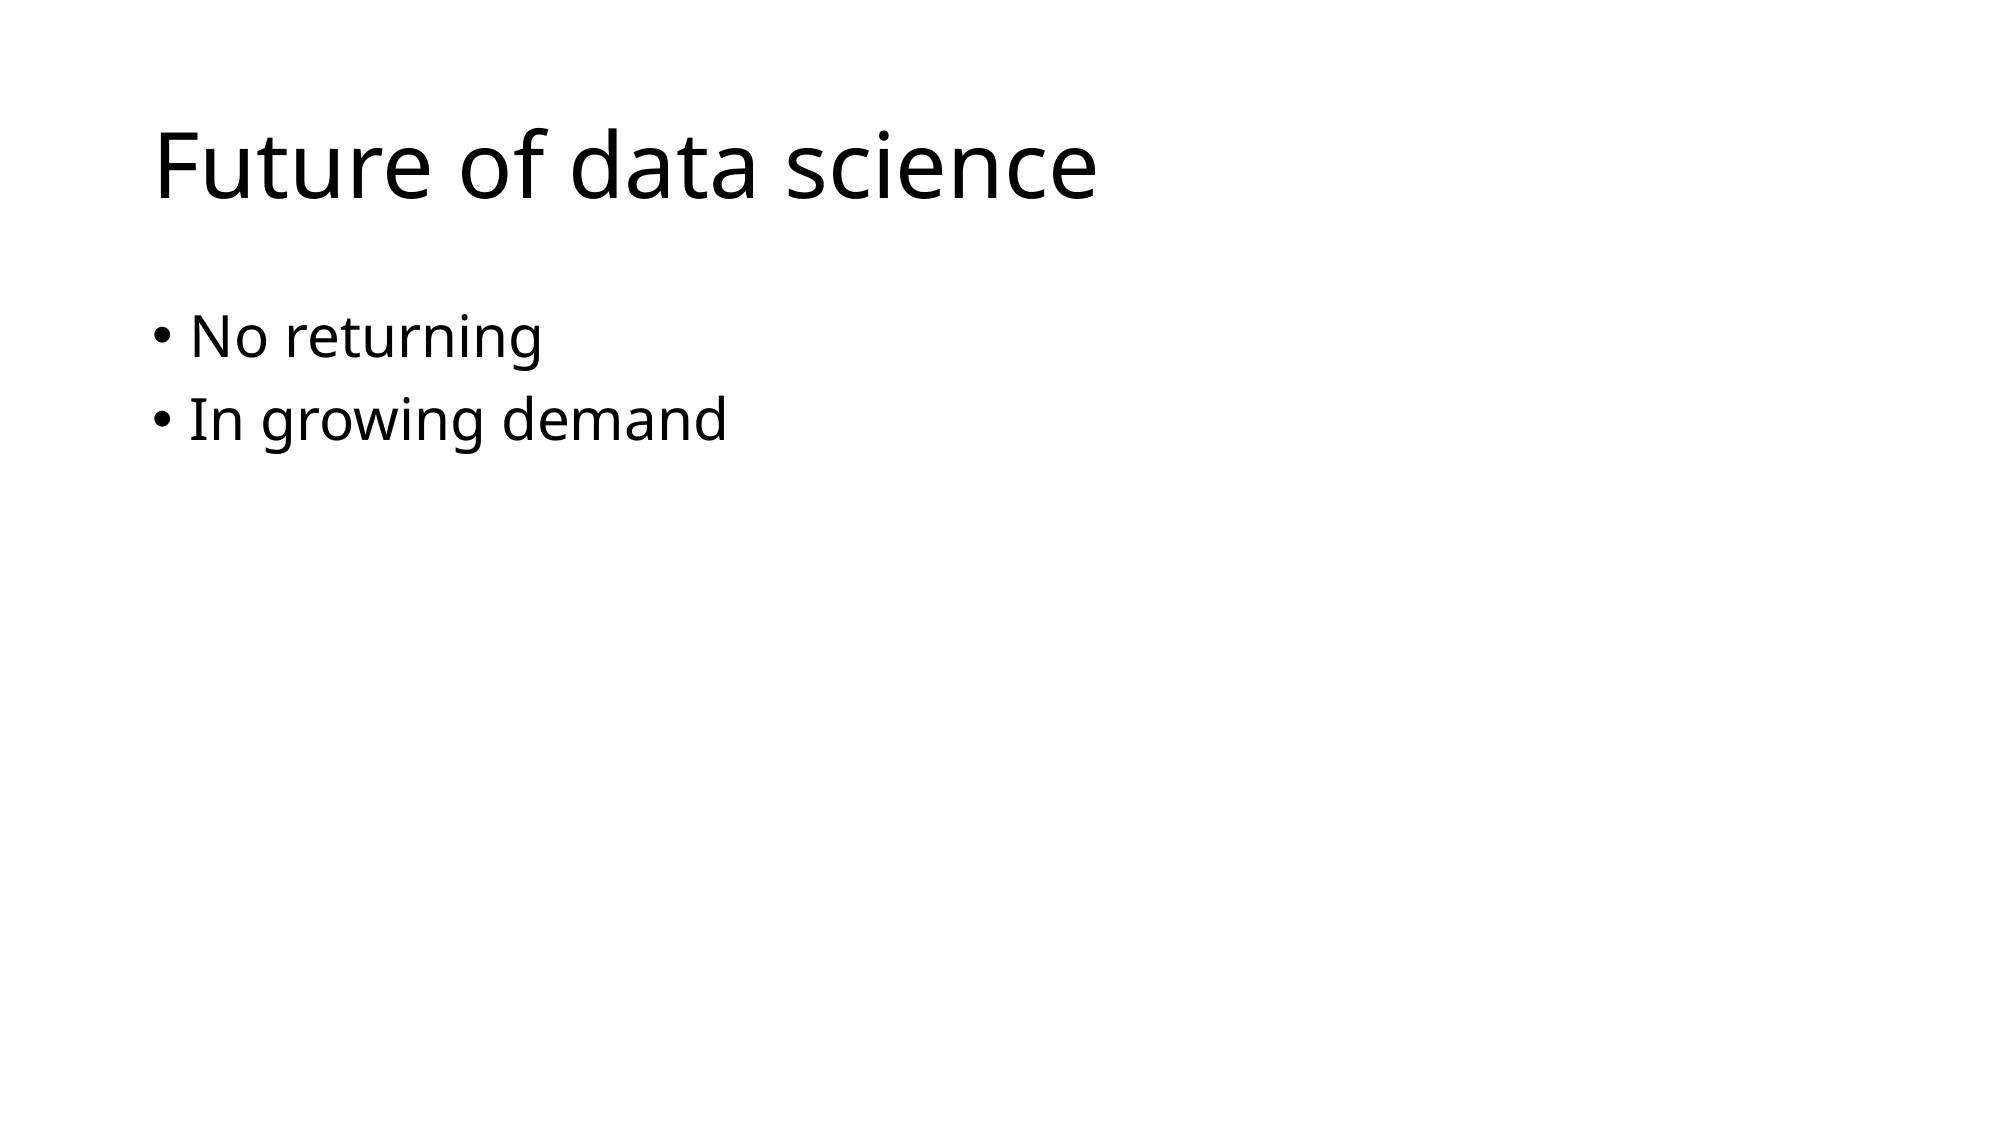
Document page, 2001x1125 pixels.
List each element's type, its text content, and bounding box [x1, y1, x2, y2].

list No returning In growing demand [137, 299, 1863, 1014]
title Future of data science [137, 59, 1863, 278]
